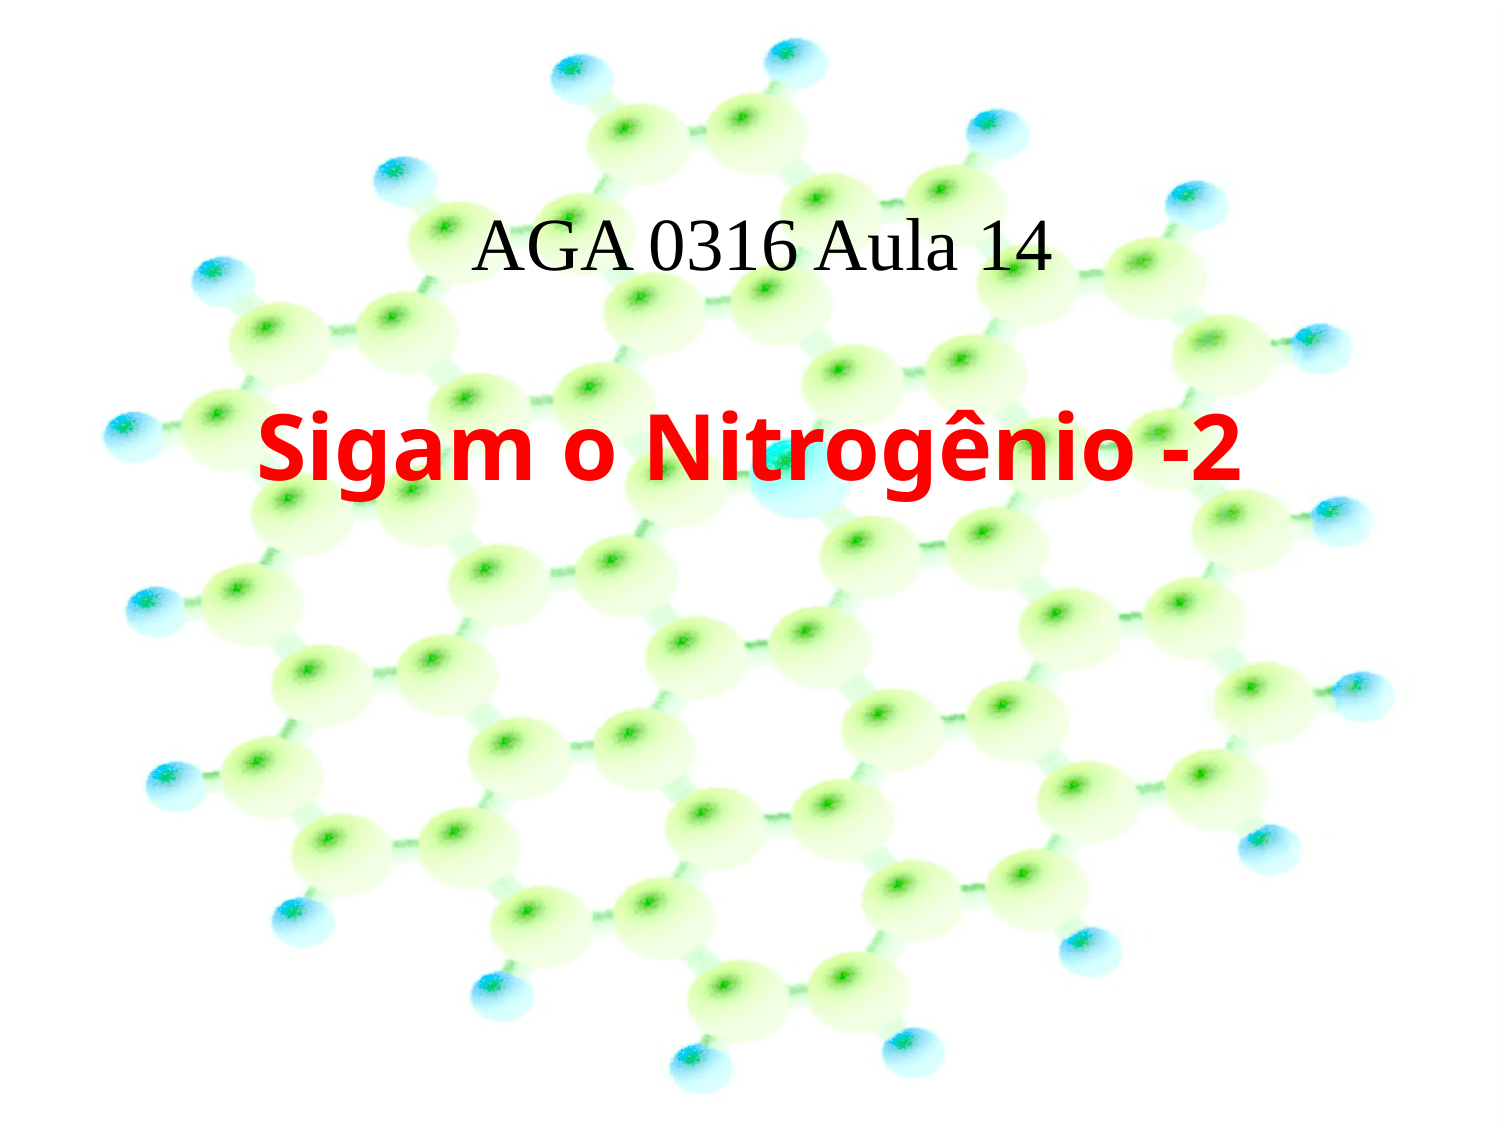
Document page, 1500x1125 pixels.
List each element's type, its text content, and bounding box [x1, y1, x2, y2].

text_box AGA 0316 Aula 14 [124, 187, 1400, 293]
text_box Sigam o Nitrogênio -2 [112, 287, 1388, 600]
picture [0, 0, 1500, 1125]
